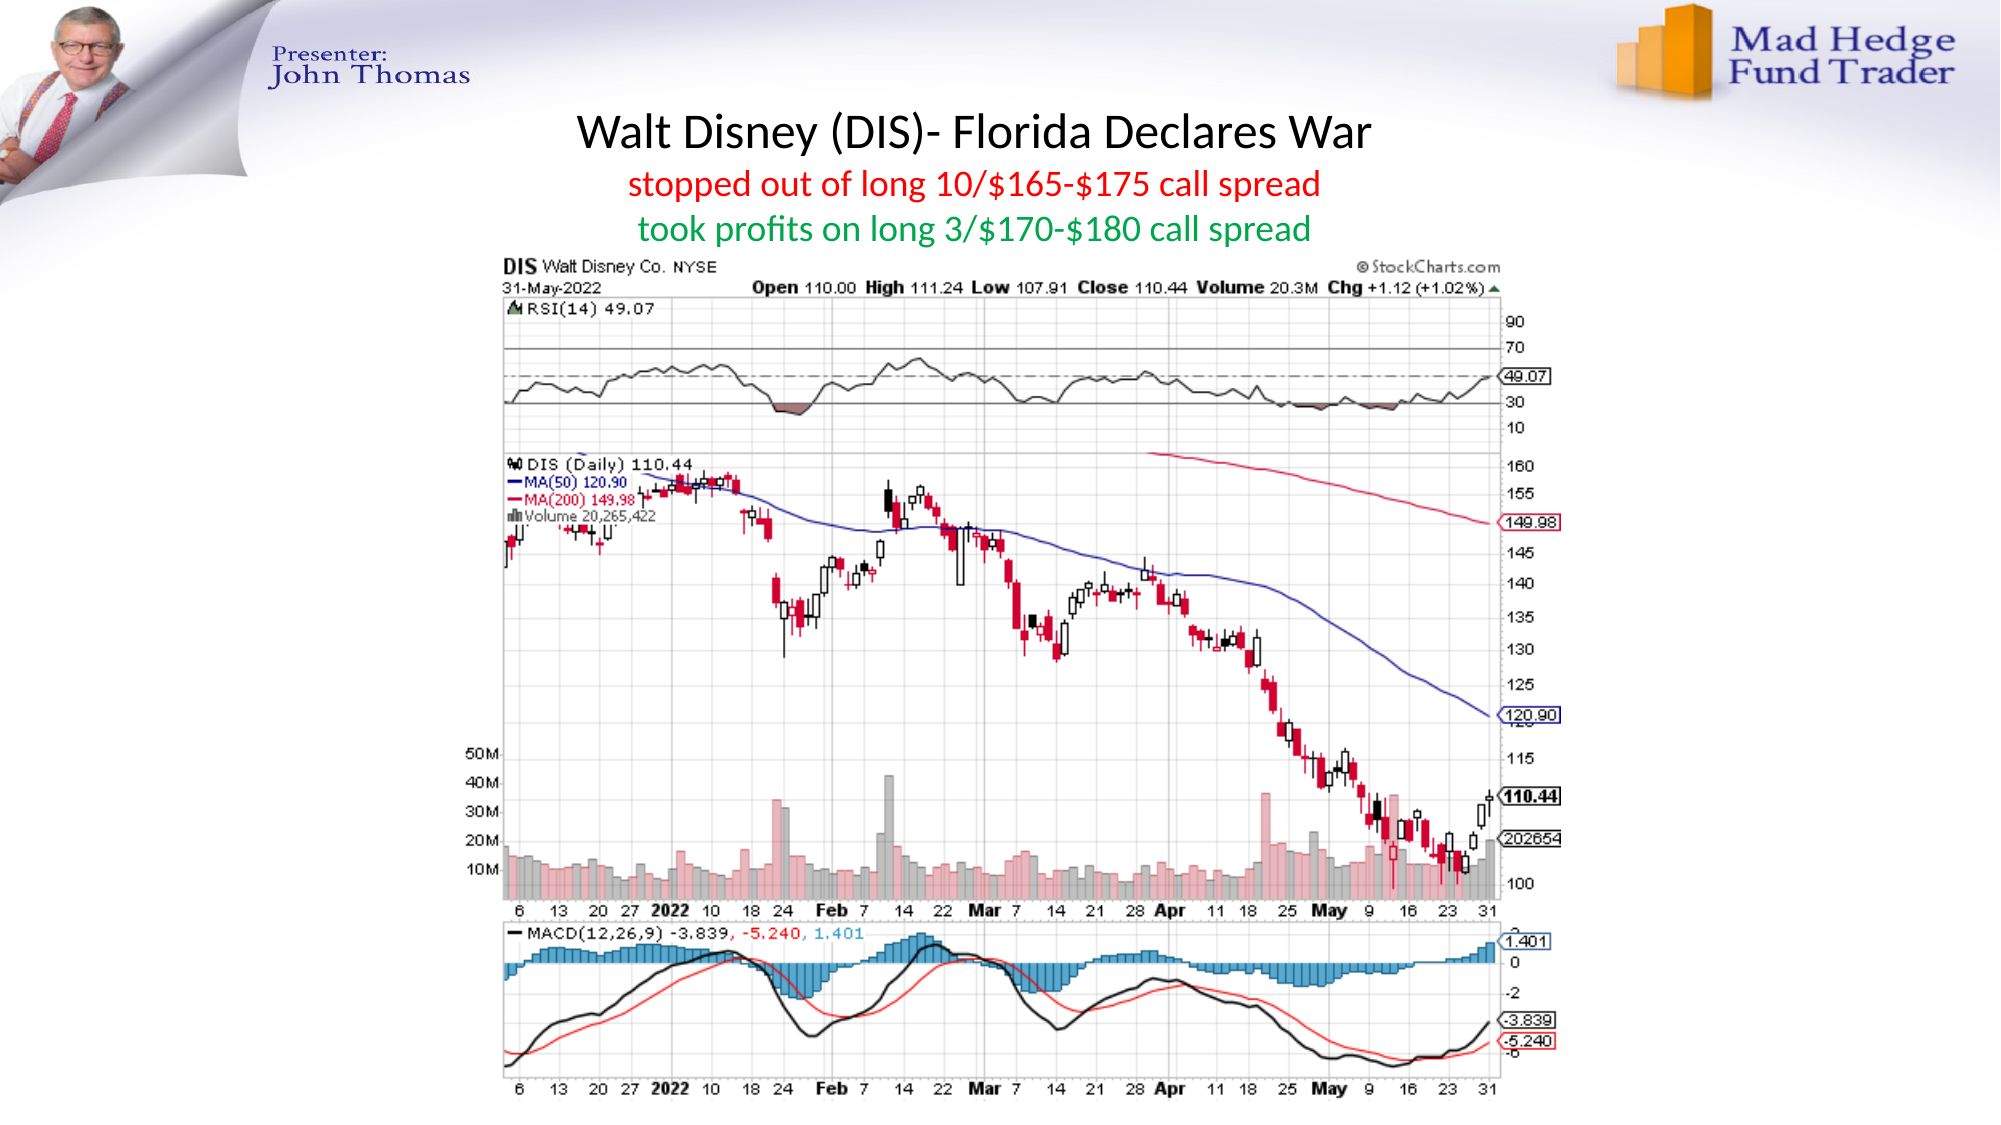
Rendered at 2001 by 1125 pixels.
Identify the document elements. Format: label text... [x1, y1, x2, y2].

title Walt Disney (DIS)- Florida Declares War stopped out of long 10/$165-$175 call spread took profits on long 3/$170-$180 call spread [300, 125, 1650, 313]
picture [0, 0, 2000, 1103]
